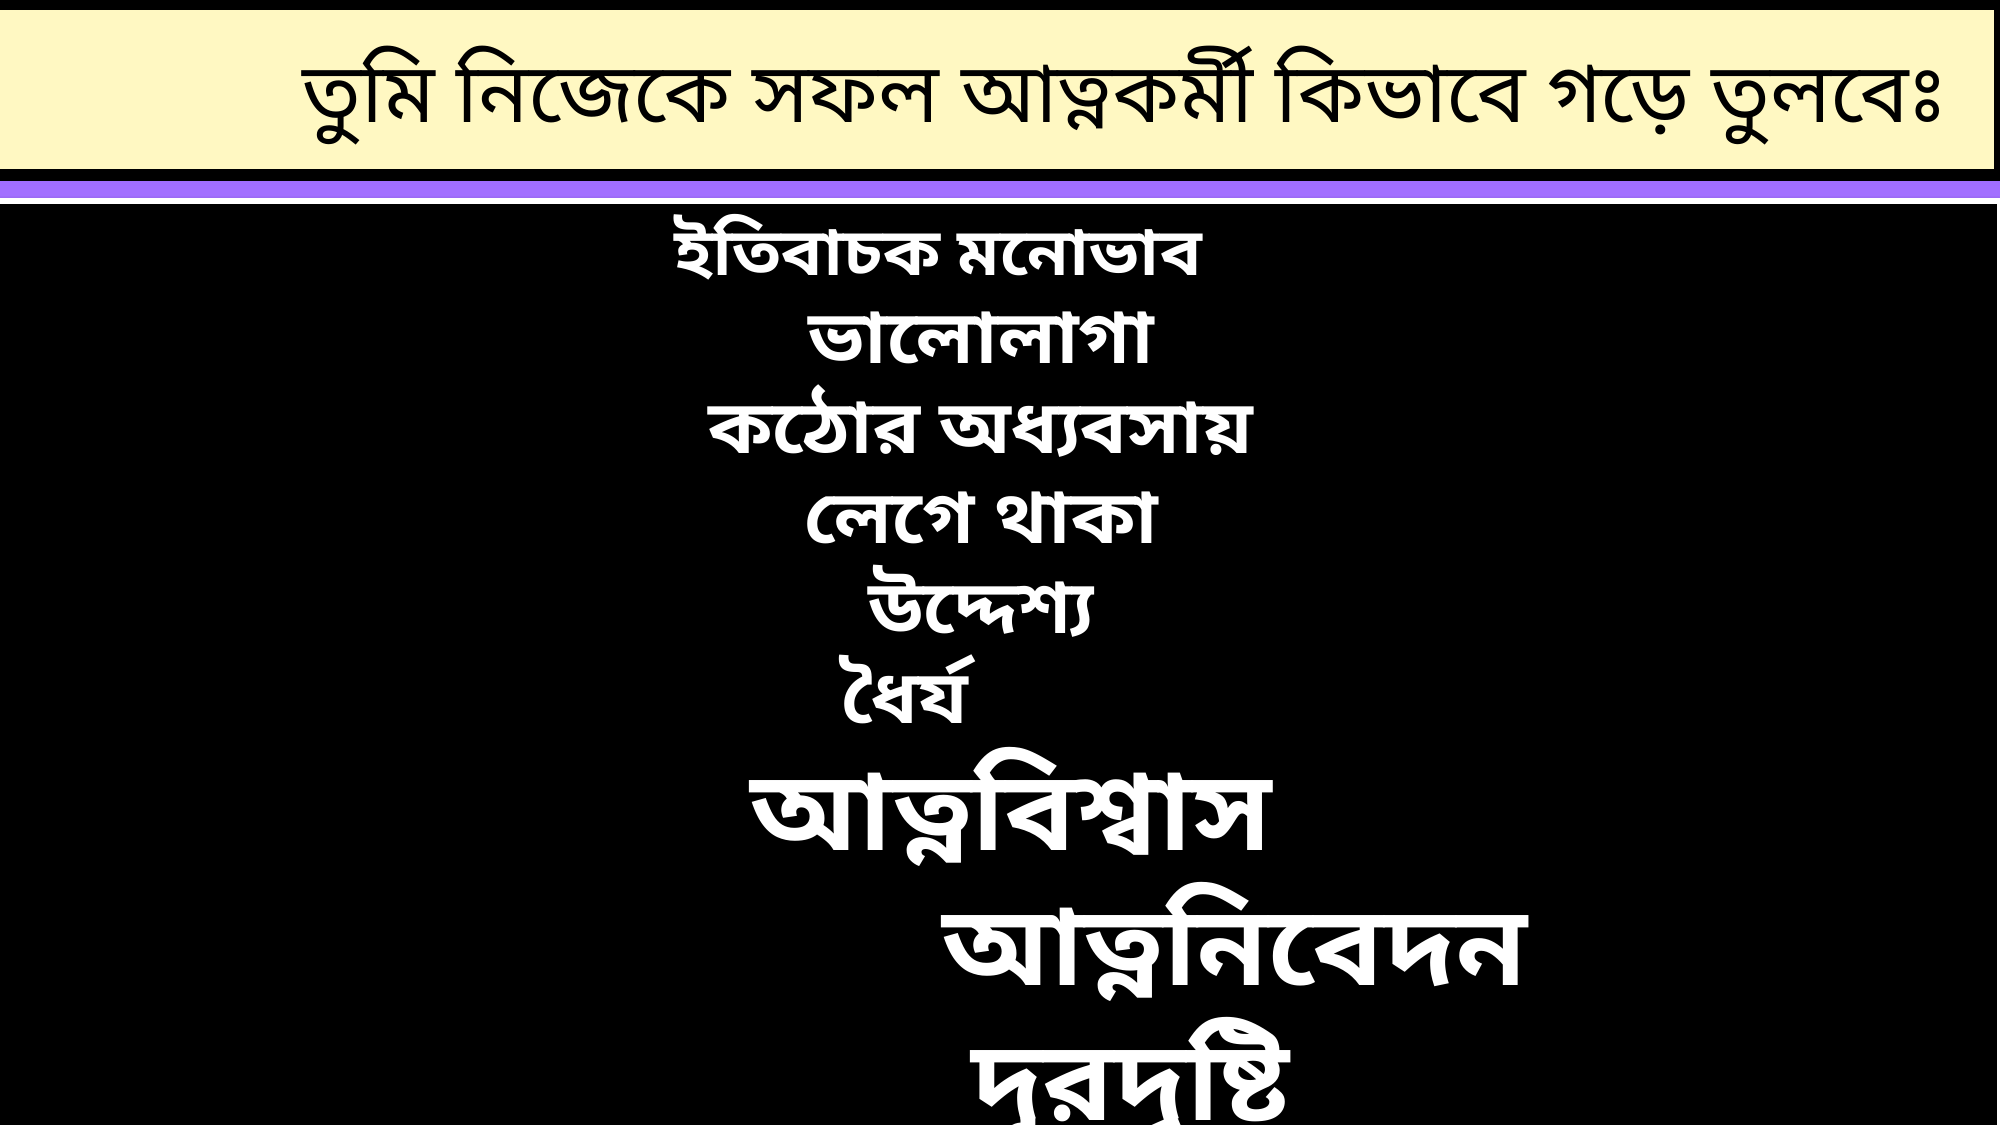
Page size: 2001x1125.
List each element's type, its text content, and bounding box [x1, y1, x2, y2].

title তুমি নিজেকে সফল আত্নকর্মী কিভাবে গড়ে তুলবেঃ [0, 3, 2000, 175]
text_box ইতিবাচক মনোভাব ভালোলাগা কঠোর অধ্যবসায় লেগে থাকা উদ্দেশ্য ধৈর্য আত্নবিশ্বাস আত্ননিবেদন দূরদৃষ্টি সাহায্য সহজ কর্মপরিকল্পনা [0, 198, 2000, 1125]
